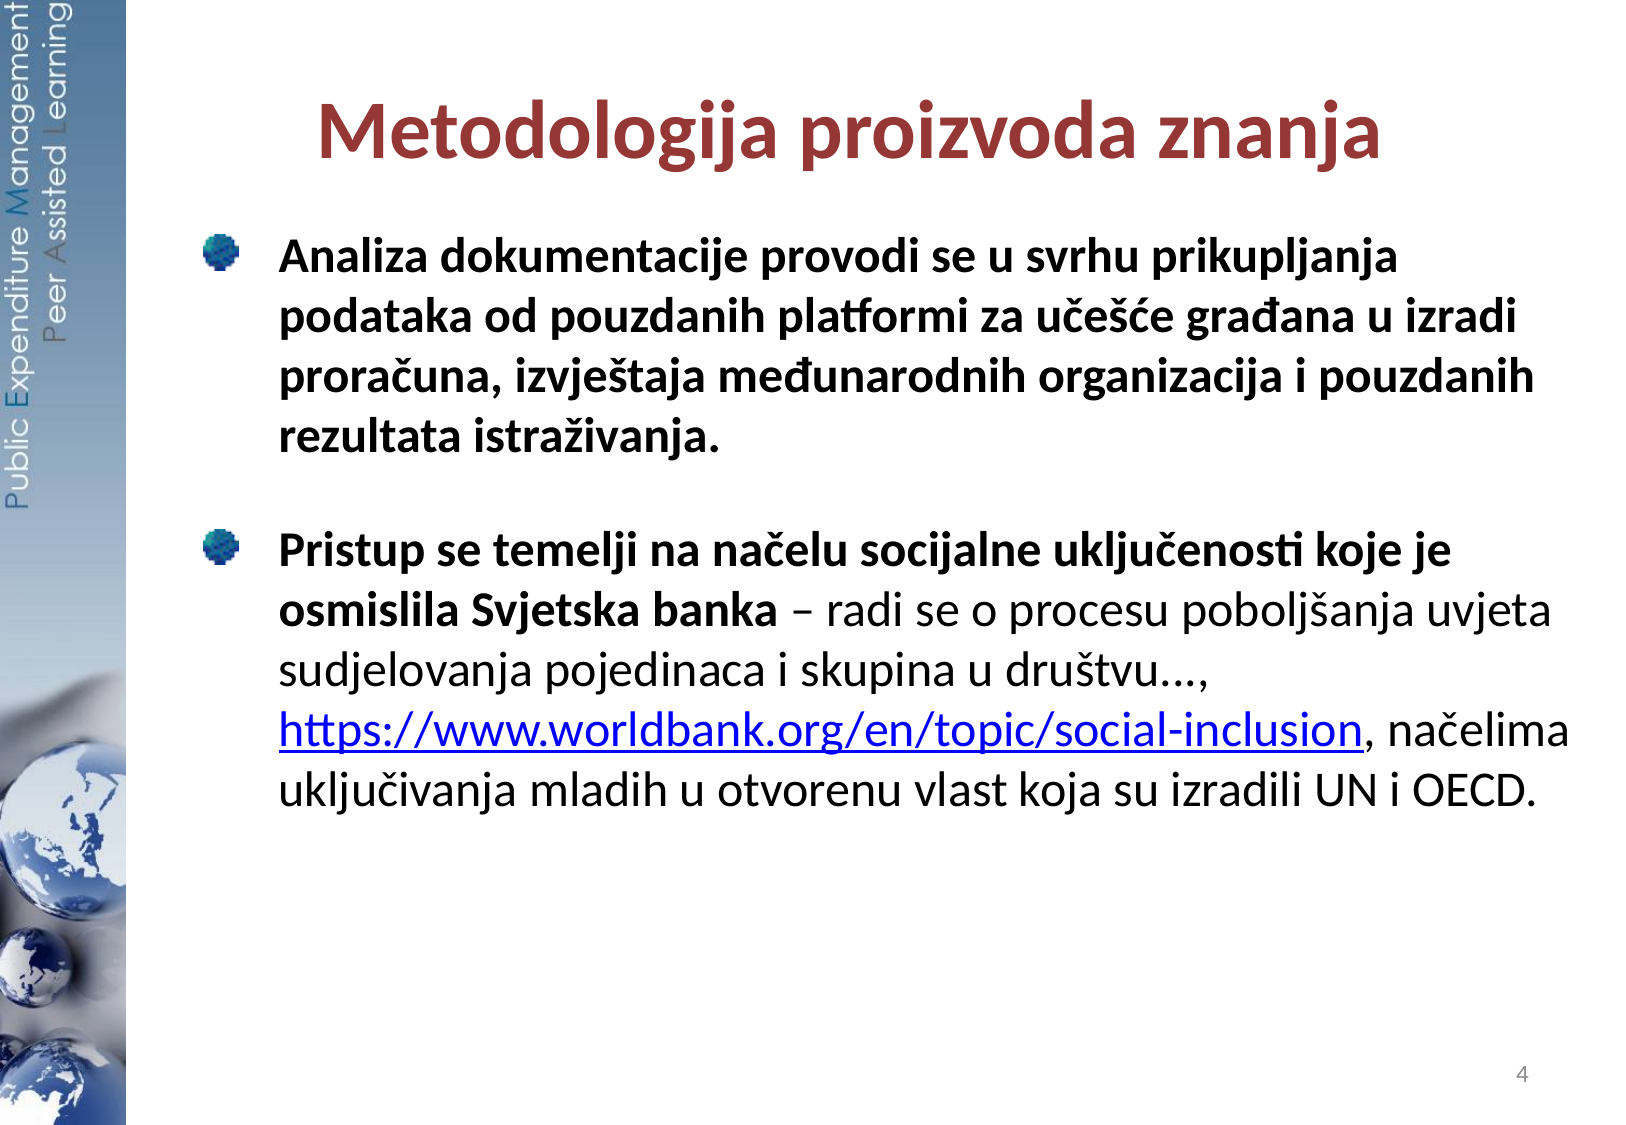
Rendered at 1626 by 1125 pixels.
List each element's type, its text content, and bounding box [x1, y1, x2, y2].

picture [203, 234, 239, 271]
title Metodologija proizvoda znanja [167, 52, 1625, 197]
subtitle Analiza dokumentacije provodi se u svrhu prikupljanja podataka od pouzdanih platformi za učešće građana u izradi proračuna, izvještaja međunarodnih organizacija i pouzdanih rezultata istraživanja. Pristup se temelji na načelu socijalne uključenosti koje je osmislila Svjetska banka – radi se o procesu poboljšanja uvjeta sudjelovanja pojedinaca i skupina u društvu..., https://www.worldbank.org/en/topic/social-inclusion, načelima uključivanja mladih u otvorenu vlast koja su izradili UN i OECD. [188, 214, 1602, 1063]
picture [203, 529, 239, 565]
picture [0, 0, 126, 1125]
slide_number 4 [1164, 1042, 1544, 1103]
